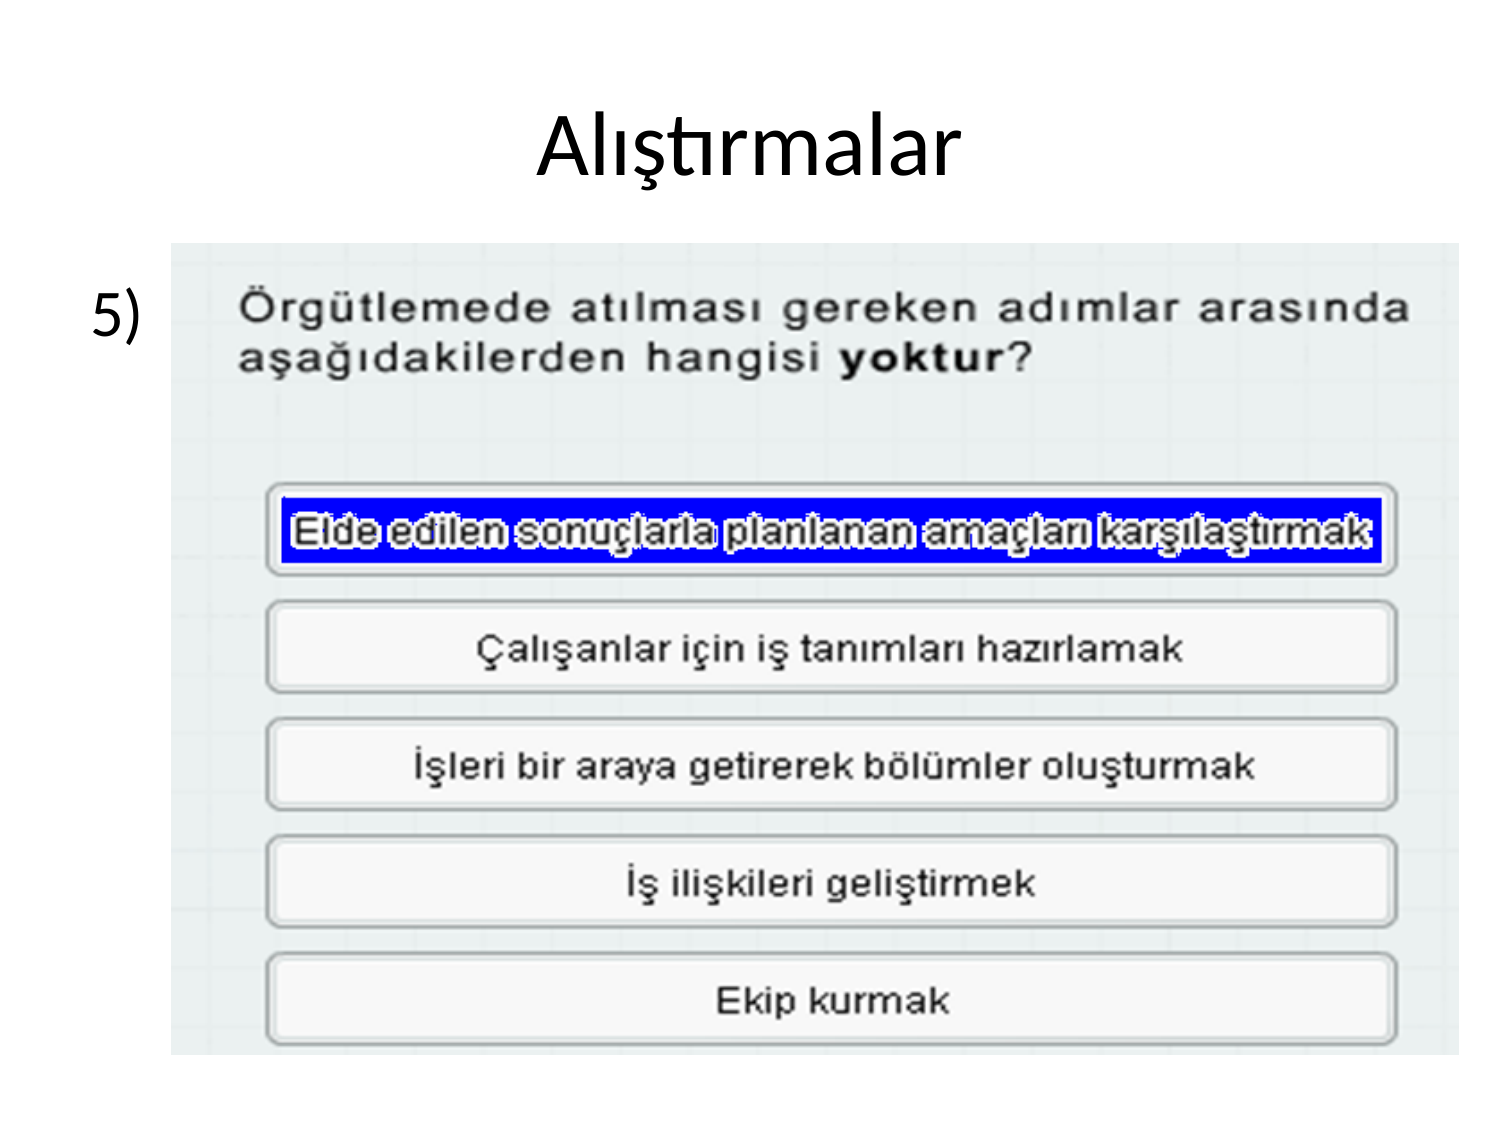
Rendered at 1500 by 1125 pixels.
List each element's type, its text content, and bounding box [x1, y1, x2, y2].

list 5) [75, 262, 165, 1005]
title Alıştırmalar [75, 45, 1425, 233]
picture [170, 243, 1459, 1056]
